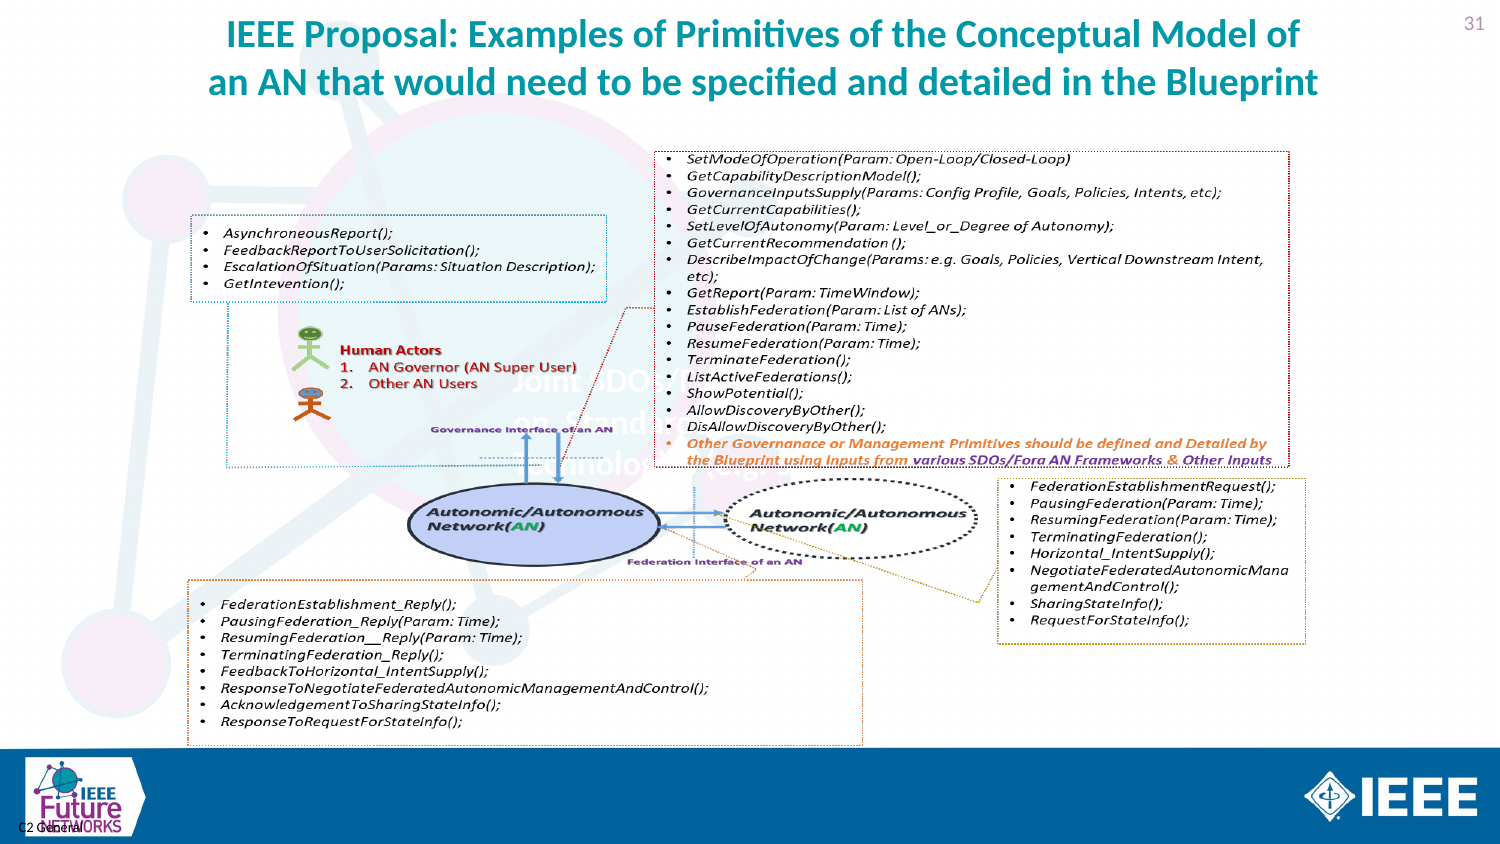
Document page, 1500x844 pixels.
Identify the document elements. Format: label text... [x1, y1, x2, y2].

picture [0, 0, 1500, 844]
title IEEE Proposal: Examples of Primitives of the Conceptual Model of an AN that would need to be specified and detailed in the Blueprint [187, 0, 1340, 112]
